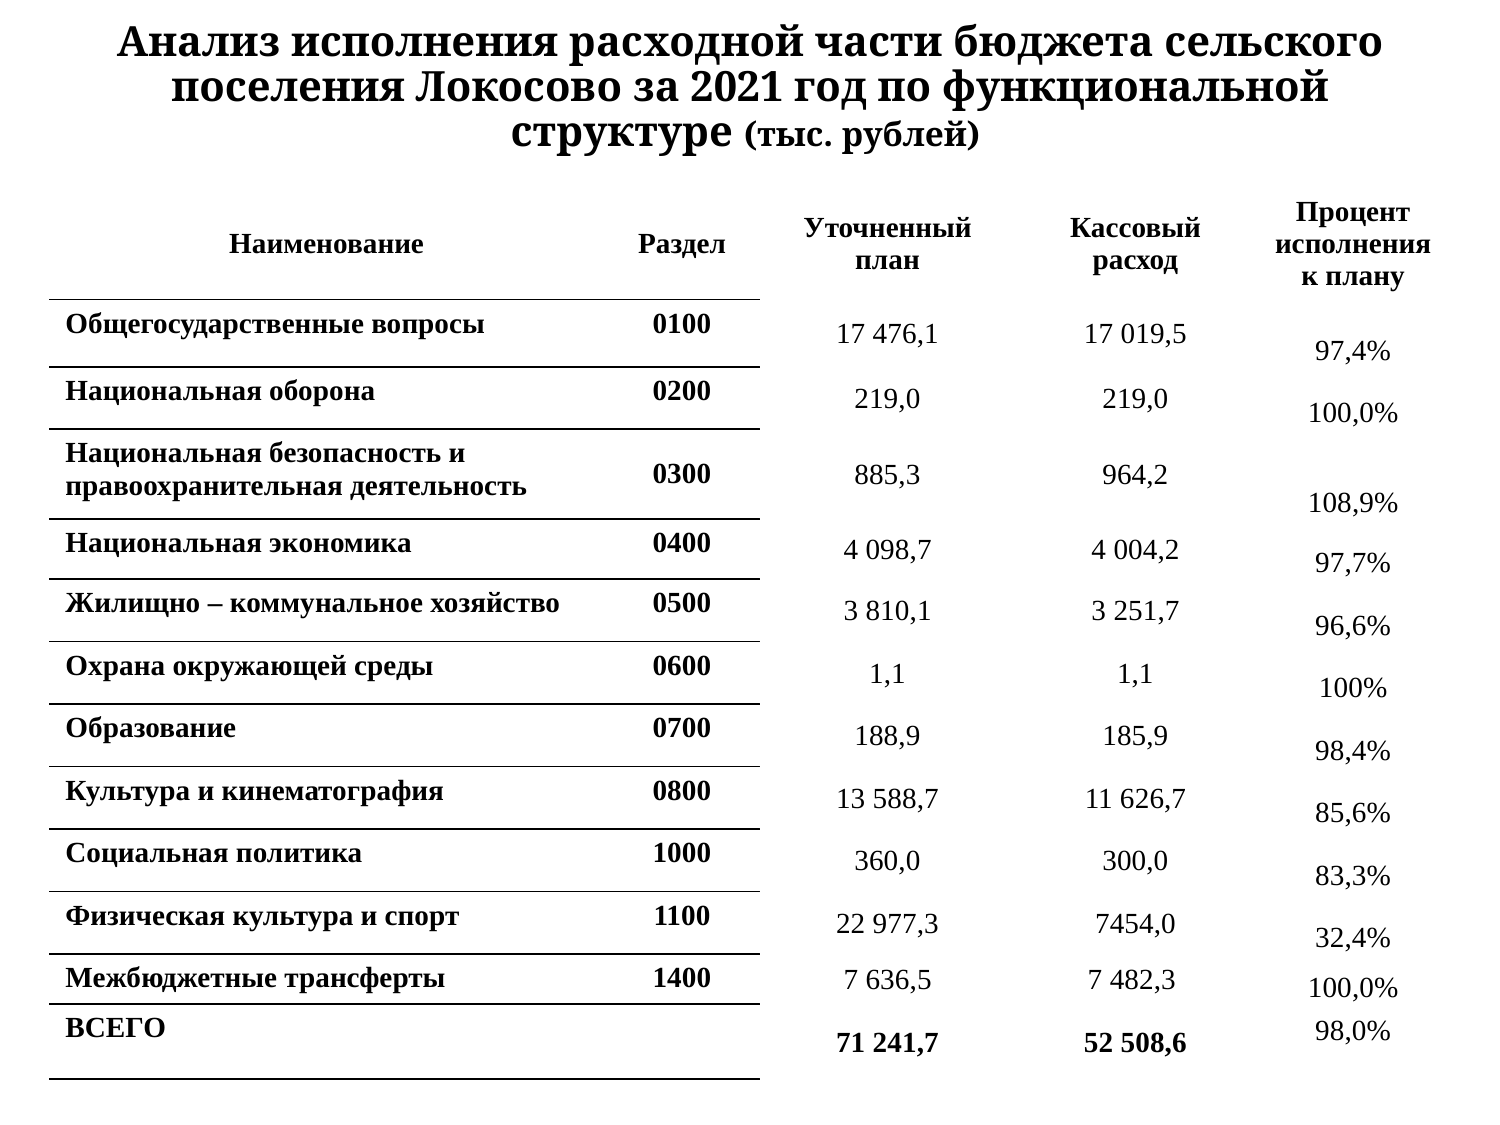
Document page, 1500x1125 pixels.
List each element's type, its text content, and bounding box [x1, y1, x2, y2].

table_cell 0100 [604, 300, 760, 366]
table_cell 85,6% [1257, 767, 1449, 828]
table_cell 7 636,5 [762, 955, 1014, 1003]
table_cell 360,0 [762, 830, 1014, 891]
table_cell 97,4% [1257, 302, 1449, 366]
table_header Уточненный план [762, 188, 1014, 297]
table_cell 0300 [604, 430, 760, 518]
table_cell 17 019,5 [1015, 302, 1256, 366]
table_cell 52 508,6 [1015, 1005, 1256, 1078]
table_cell 3 251,7 [1015, 580, 1256, 641]
table_cell 11 626,7 [1015, 767, 1256, 828]
table_cell 1,1 [1015, 642, 1256, 703]
table_cell 100% [1257, 642, 1449, 703]
table_cell 71 241,7 [762, 1005, 1014, 1078]
table_cell 1000 [604, 830, 760, 891]
table_cell 885,3 [762, 430, 1014, 518]
table_cell 97,7% [1257, 520, 1449, 578]
table_cell 219,0 [762, 368, 1014, 428]
table_cell Охрана окружающей среды [51, 642, 603, 703]
table_cell 100,0% [1257, 955, 1449, 1003]
table_cell 0600 [604, 642, 760, 703]
table_cell Национальная оборона [51, 368, 603, 428]
table_cell 22 977,3 [762, 892, 1014, 953]
table_cell 0200 [604, 368, 760, 428]
table_cell 1,1 [762, 642, 1014, 703]
table_header Процент исполнения к плану [1257, 188, 1449, 297]
table_cell 17 476,1 [762, 302, 1014, 366]
table_header Раздел [604, 188, 760, 299]
table_cell 4 004,2 [1015, 520, 1256, 578]
table_cell Физическая культура и спорт [51, 892, 603, 953]
table_header Кассовый расход [1015, 188, 1256, 297]
title Анализ исполнения расходной части бюджета сельского поселения Локосово за 2021 год по функциональной структуре (тыс. рублей) [58, 0, 1442, 176]
table_cell 98,0% [1257, 1005, 1449, 1078]
table_header Наименование [51, 188, 603, 299]
table_cell 7454,0 [1015, 892, 1256, 953]
table_cell 13 588,7 [762, 767, 1014, 828]
table_cell 3 810,1 [762, 580, 1014, 641]
table_cell 1400 [604, 955, 760, 1003]
table_cell Социальная политика [51, 830, 603, 891]
table_cell Жилищно – коммунальное хозяйство [51, 580, 603, 641]
table_cell Культура и кинематография [51, 767, 603, 828]
table_cell 83,3% [1257, 830, 1449, 891]
table_cell ВСЕГО [51, 1005, 760, 1078]
table_cell 0400 [604, 520, 760, 578]
table_cell 964,2 [1015, 430, 1256, 518]
table_cell 0500 [604, 580, 760, 641]
table_cell 100,0% [1257, 368, 1449, 428]
table_cell 108,9% [1257, 430, 1449, 518]
table_cell 32,4% [1257, 892, 1449, 953]
table_cell 7 482,3 [1015, 955, 1256, 1003]
table_cell 219,0 [1015, 368, 1256, 428]
table_cell Межбюджетные трансферты [51, 955, 603, 1003]
table_cell 96,6% [1257, 580, 1449, 641]
table_cell Общегосударственные вопросы [51, 300, 603, 366]
table_cell Национальная экономика [51, 520, 603, 578]
table_cell 1100 [604, 892, 760, 953]
table_cell 185,9 [1015, 705, 1256, 766]
table_cell 98,4% [1257, 705, 1449, 766]
table_cell 188,9 [762, 705, 1014, 766]
table_cell Образование [51, 705, 603, 766]
table_cell Национальная безопасность и правоохранительная деятельность [51, 430, 603, 518]
table_cell 4 098,7 [762, 520, 1014, 578]
table_cell 0800 [604, 767, 760, 828]
table_cell 300,0 [1015, 830, 1256, 891]
table_cell 0700 [604, 705, 760, 766]
